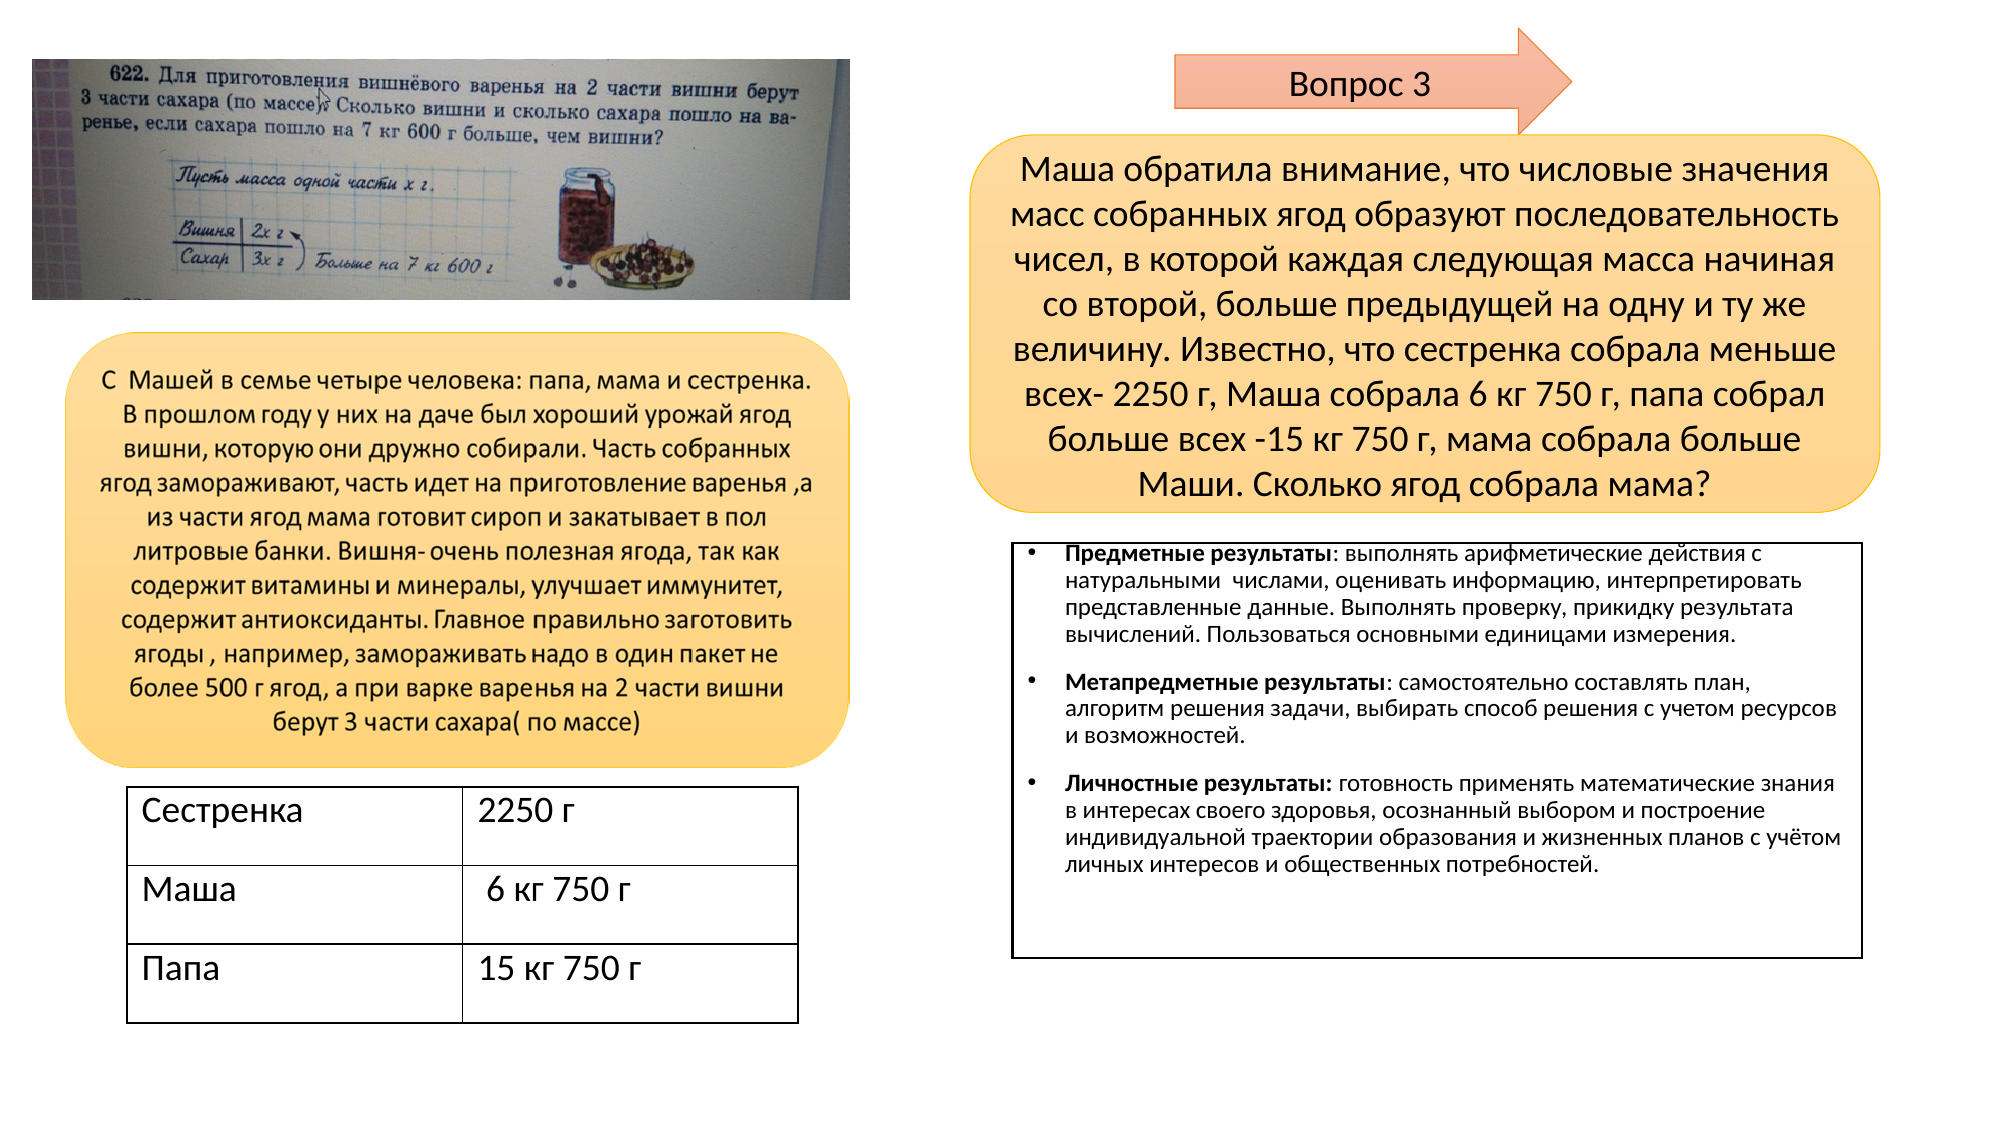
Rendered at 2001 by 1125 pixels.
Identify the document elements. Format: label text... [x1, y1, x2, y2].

table_header Сестренка [128, 788, 462, 865]
table_header 2250 г [463, 788, 797, 865]
table_cell 15 кг 750 г [463, 945, 797, 1022]
picture [0, 0, 850, 300]
list Предметные результаты: выполнять арифметические действия с натуральными числами, оценивать информацию, интерпретировать представленные данные. Выполнять проверку, прикидку результата вычислений. Пользоваться основными единицами измерения. Метапредметные результаты: самостоятельно составлять план, алгоритм решения задачи, выбирать способ решения с учетом ресурсов и возможностей. Личностные результаты: готовность применять математические знания в интересах своего здоровья, осознанный выбором и построение индивидуальной траектории образования и жизненных планов с учётом личных интересов и общественных потребностей. [1011, 542, 1863, 959]
text_box Вопрос 3 [1174, 27, 1573, 134]
table_cell Папа [128, 945, 462, 1022]
text_box Маша обратила внимание, что числовые значения масс собранных ягод образуют последовательность чисел, в которой каждая следующая масса начиная со второй, больше предыдущей на одну и ту же величину. Известно, что сестренка собрала меньше всех- 2250 г, Маша собрала 6 кг 750 г, папа собрал больше всех -15 кг 750 г, мама собрала больше Маши. Сколько ягод собрала мама? [969, 134, 1881, 513]
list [64, 332, 851, 768]
table_cell 6 кг 750 г [463, 866, 797, 943]
table_cell Маша [128, 866, 462, 943]
